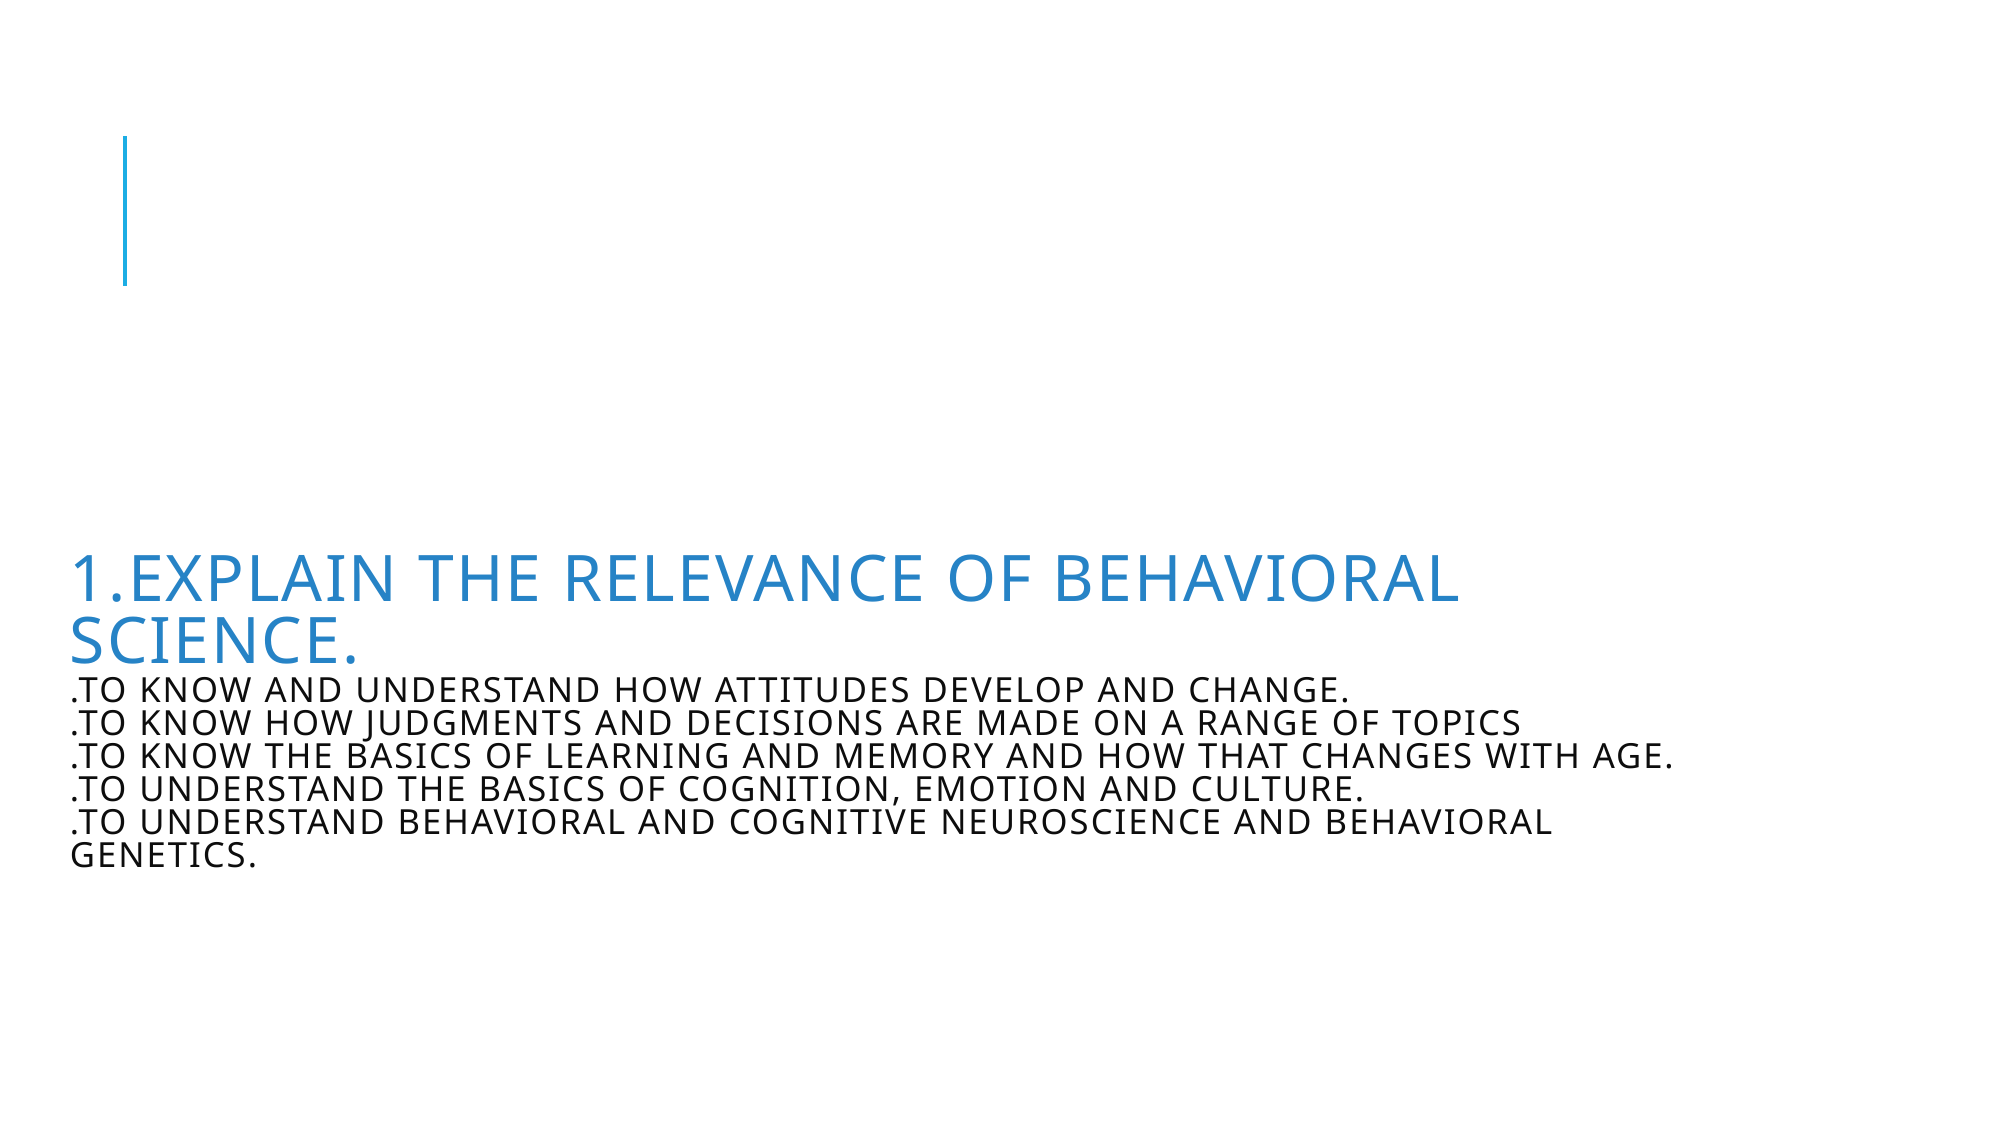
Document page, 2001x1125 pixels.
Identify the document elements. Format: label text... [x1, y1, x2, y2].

title 1.Explain the relevance of behavioral science. .To know and understand how attitudes develop and change. .To know how judgments and decisions are made on a range of topics .To know the basics of learning and memory and how that changes with age. .To understand the basics of cognition, emotion and culture. .To understand behavioral and cognitive neuroscience and behavioral genetics. [54, 541, 1771, 932]
